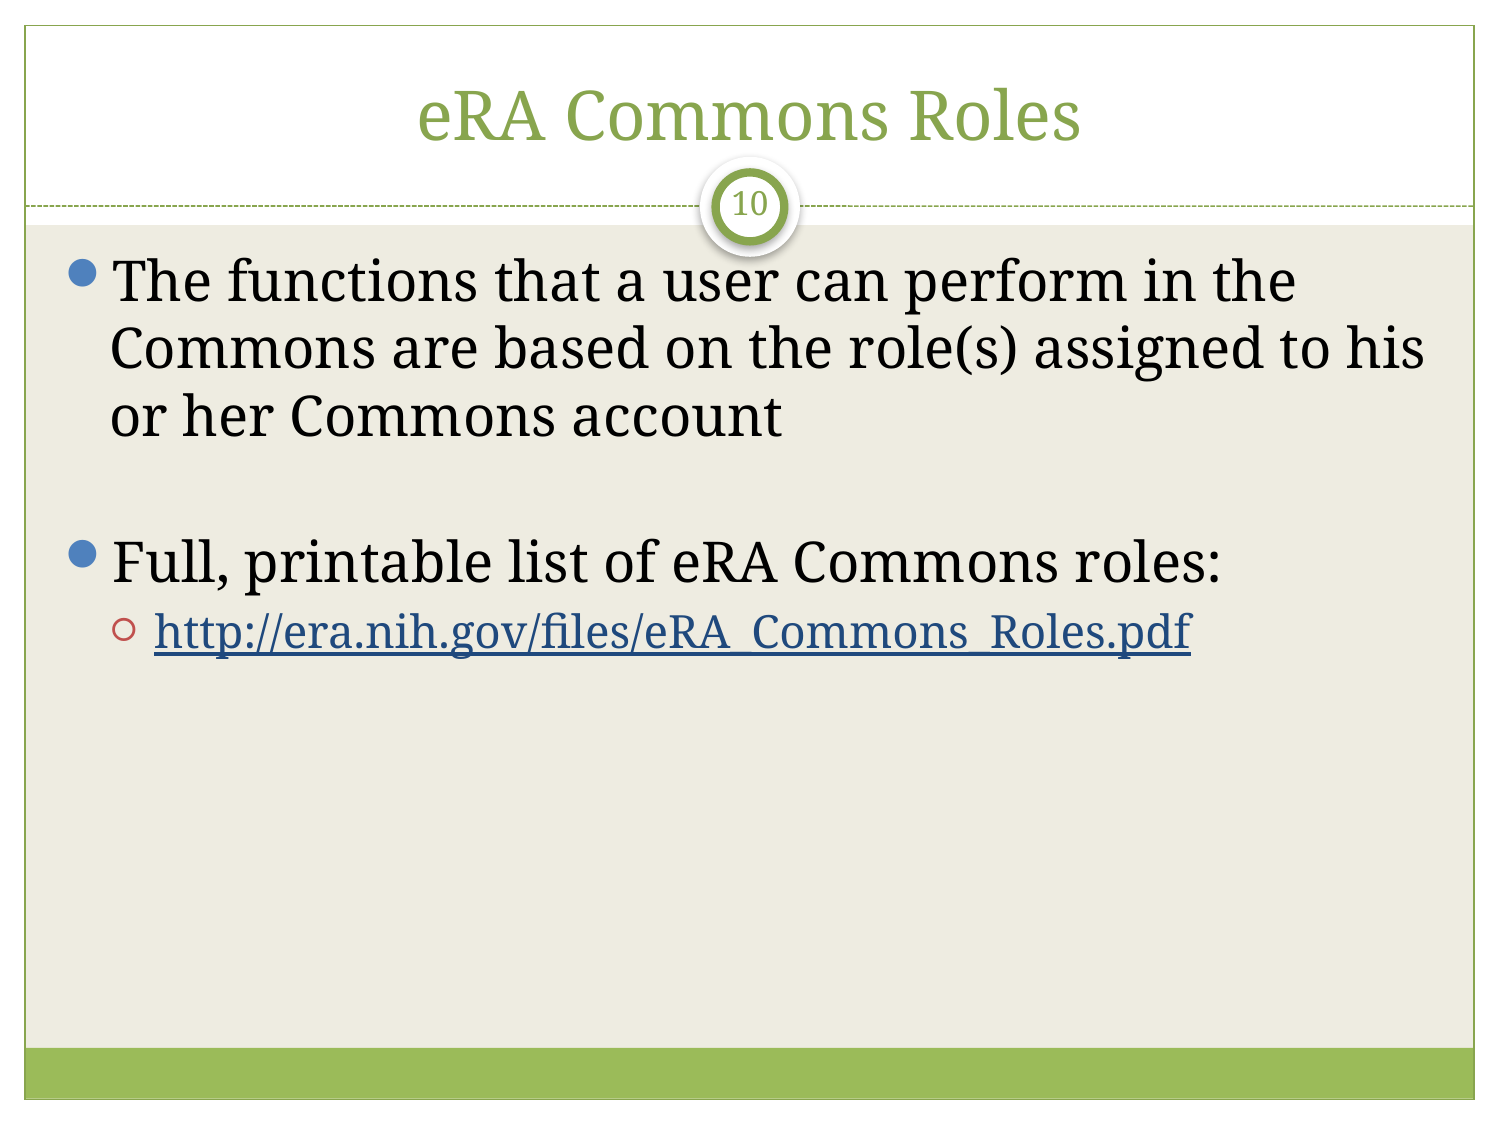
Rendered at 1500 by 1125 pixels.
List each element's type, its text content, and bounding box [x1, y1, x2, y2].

title eRA Commons Roles [49, 37, 1450, 162]
list The functions that a user can perform in the Commons are based on the role(s) assigned to his or her Commons account Full, printable list of eRA Commons roles: http://era.nih.gov/files/eRA_Commons_Roles.pdf [49, 237, 1445, 1038]
slide_number 10 [712, 168, 788, 241]
